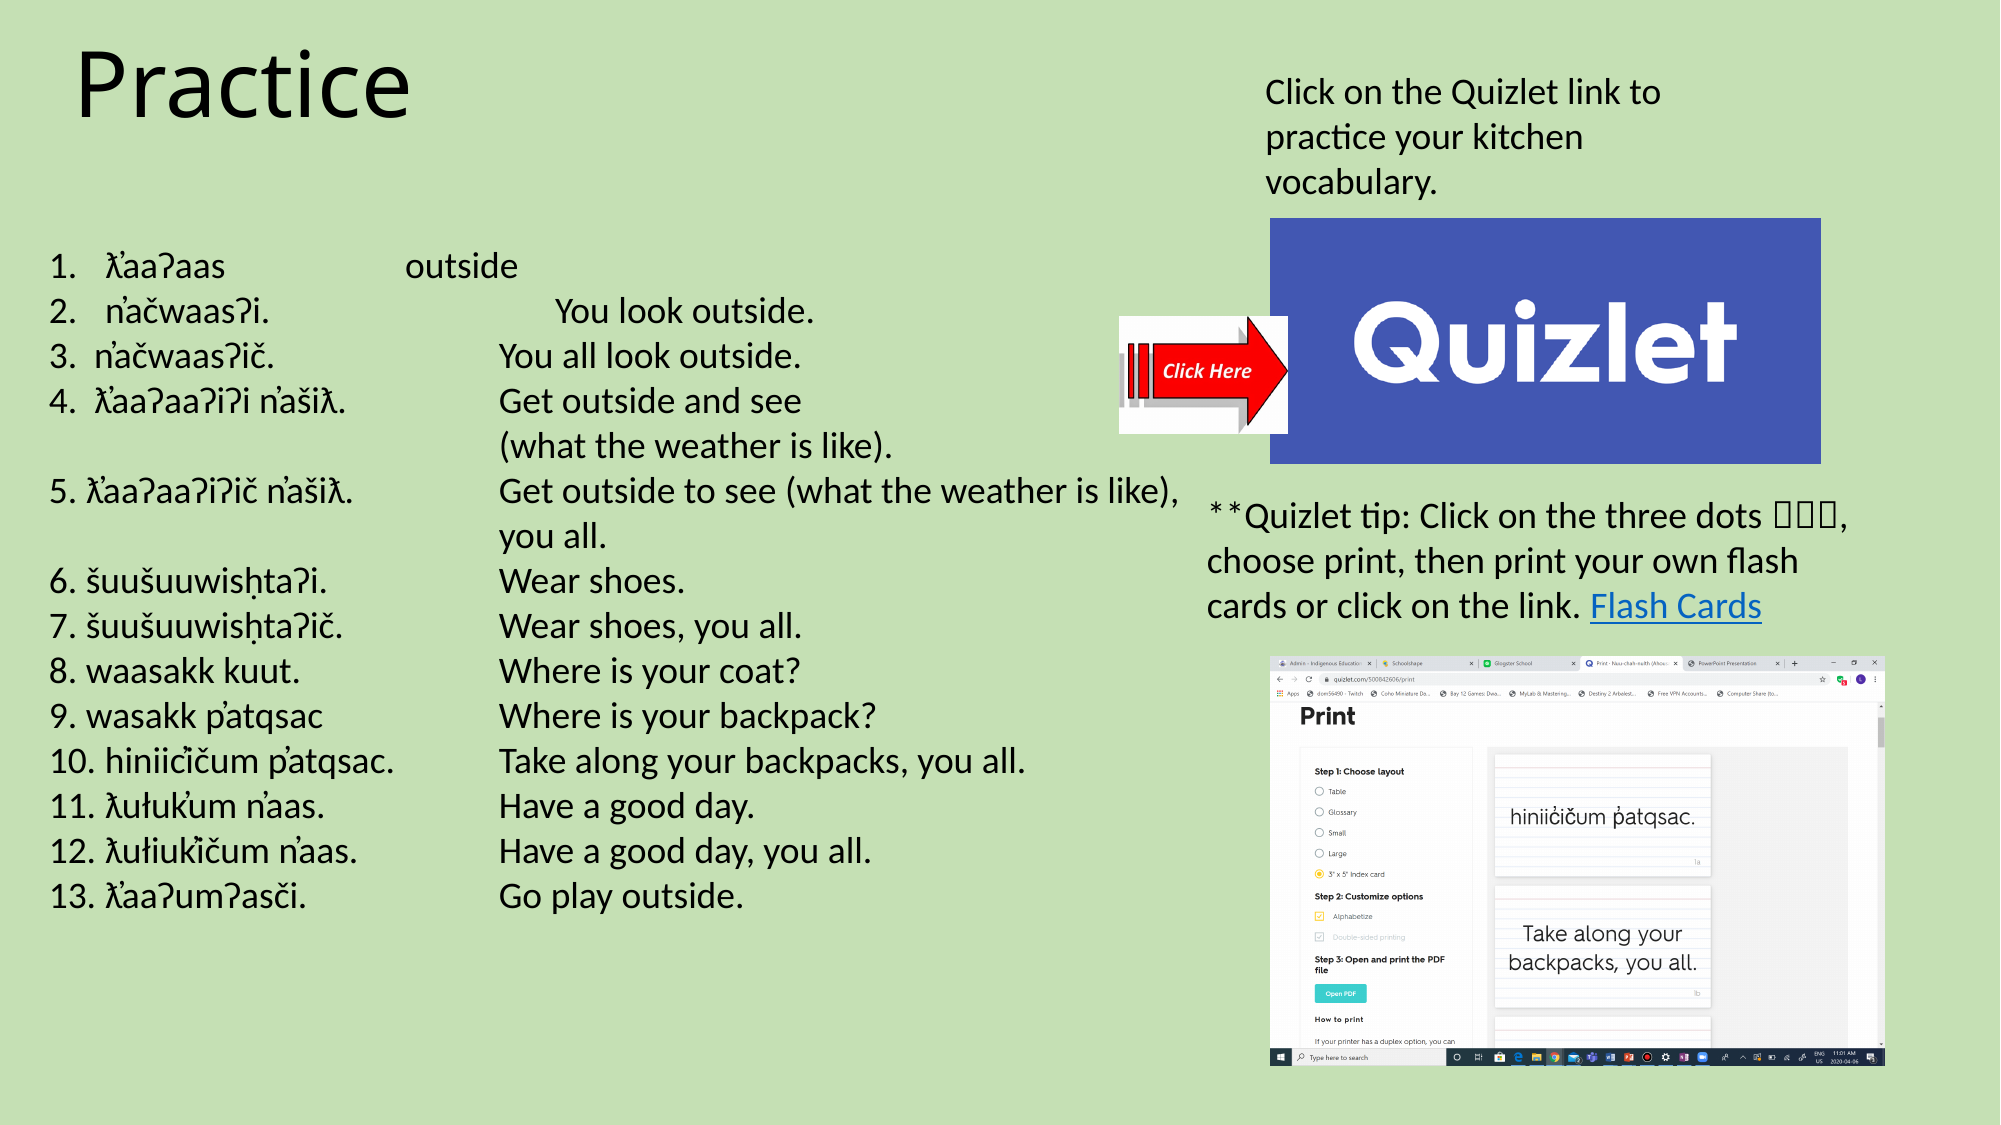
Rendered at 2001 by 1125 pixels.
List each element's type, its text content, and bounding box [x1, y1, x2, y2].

picture [1270, 656, 1885, 1067]
text_box **Quizlet tip: Click on the three dots , choose print, then print your own flash cards or click on the link. Flash Cards [1214, 484, 1899, 634]
text_box ƛ̓aaʔaas outside n̓ačwaasʔi. You look outside. 3. n̓ačwaasʔič. You all look outside. 4. ƛ̓aaʔaaʔiʔi n̓ašiƛ. Get outside and see (what the weather is like). 5. ƛ̓aaʔaaʔiʔič n̓ašiƛ. Get outside to see (what the weather is like), you all. 6. šuušuuwisḥtaʔi. Wear shoes. 7. šuušuuwisḥtaʔič. Wear shoes, you all. 8. waasakk kuut. Where is your coat? 9. wasakk p̓atqsac Where is your backpack? 10. hiniic̓ičum p̓atqsac. Take along your backpacks, you all. 11. ƛułuk̓um n̓aas. Have a good day. 12. ƛułiuk̓ičum n̓aas. Have a good day, you all. 13. ƛ̓aaʔumʔasči. Go play outside. [33, 188, 1214, 924]
title Practice [58, 7, 1784, 169]
picture [1119, 218, 1821, 464]
text_box Click on the Quizlet link to practice your kitchen vocabulary. [1250, 59, 1768, 210]
